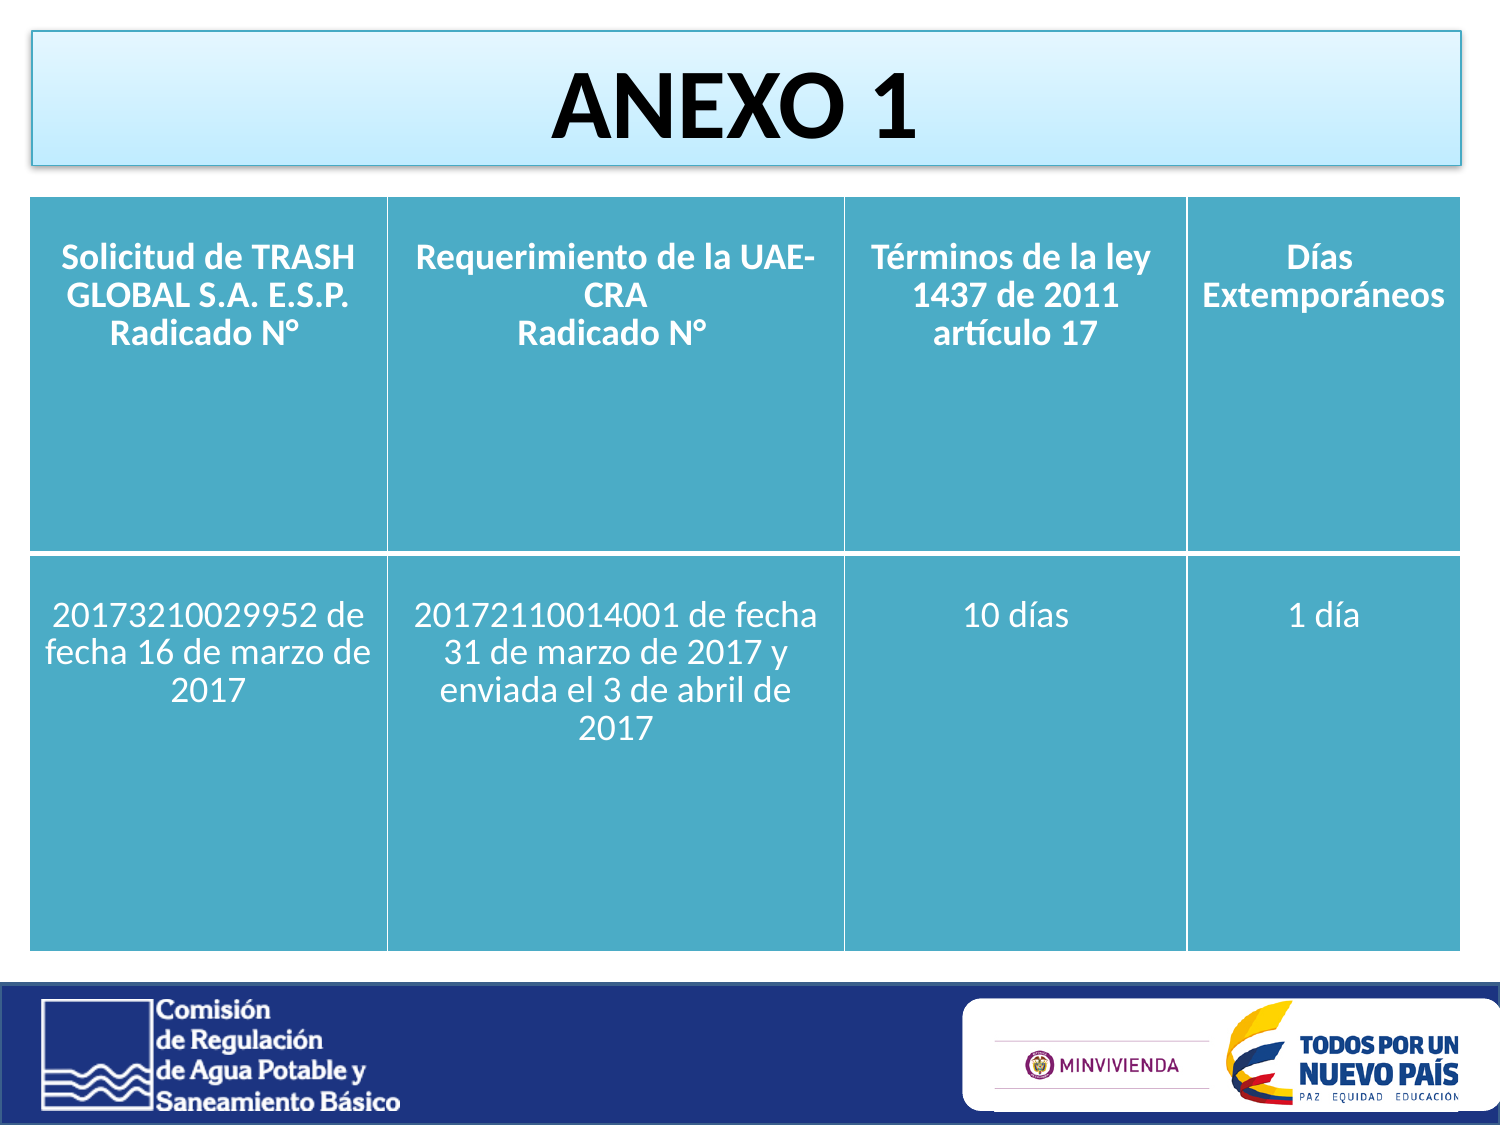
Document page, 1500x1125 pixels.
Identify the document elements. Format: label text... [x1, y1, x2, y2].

table_cell 20173210029952 de fecha 16 de marzo de 2017 [30, 556, 387, 951]
table_header Días Extemporáneos [1188, 197, 1460, 551]
table_header Requerimiento de la UAE-CRA Radicado N° [388, 197, 844, 551]
picture [41, 999, 400, 1111]
text_box ANEXO 1 [31, 30, 1462, 166]
picture [994, 999, 1459, 1112]
table_header Términos de la ley 1437 de 2011 artículo 17 [845, 197, 1186, 551]
table_cell 10 días [845, 556, 1186, 951]
table_header Solicitud de TRASH GLOBAL S.A. E.S.P. Radicado N° [30, 197, 387, 551]
table_cell 1 día [1188, 556, 1460, 951]
table_cell 20172110014001 de fecha 31 de marzo de 2017 y enviada el 3 de abril de 2017 [388, 556, 844, 951]
